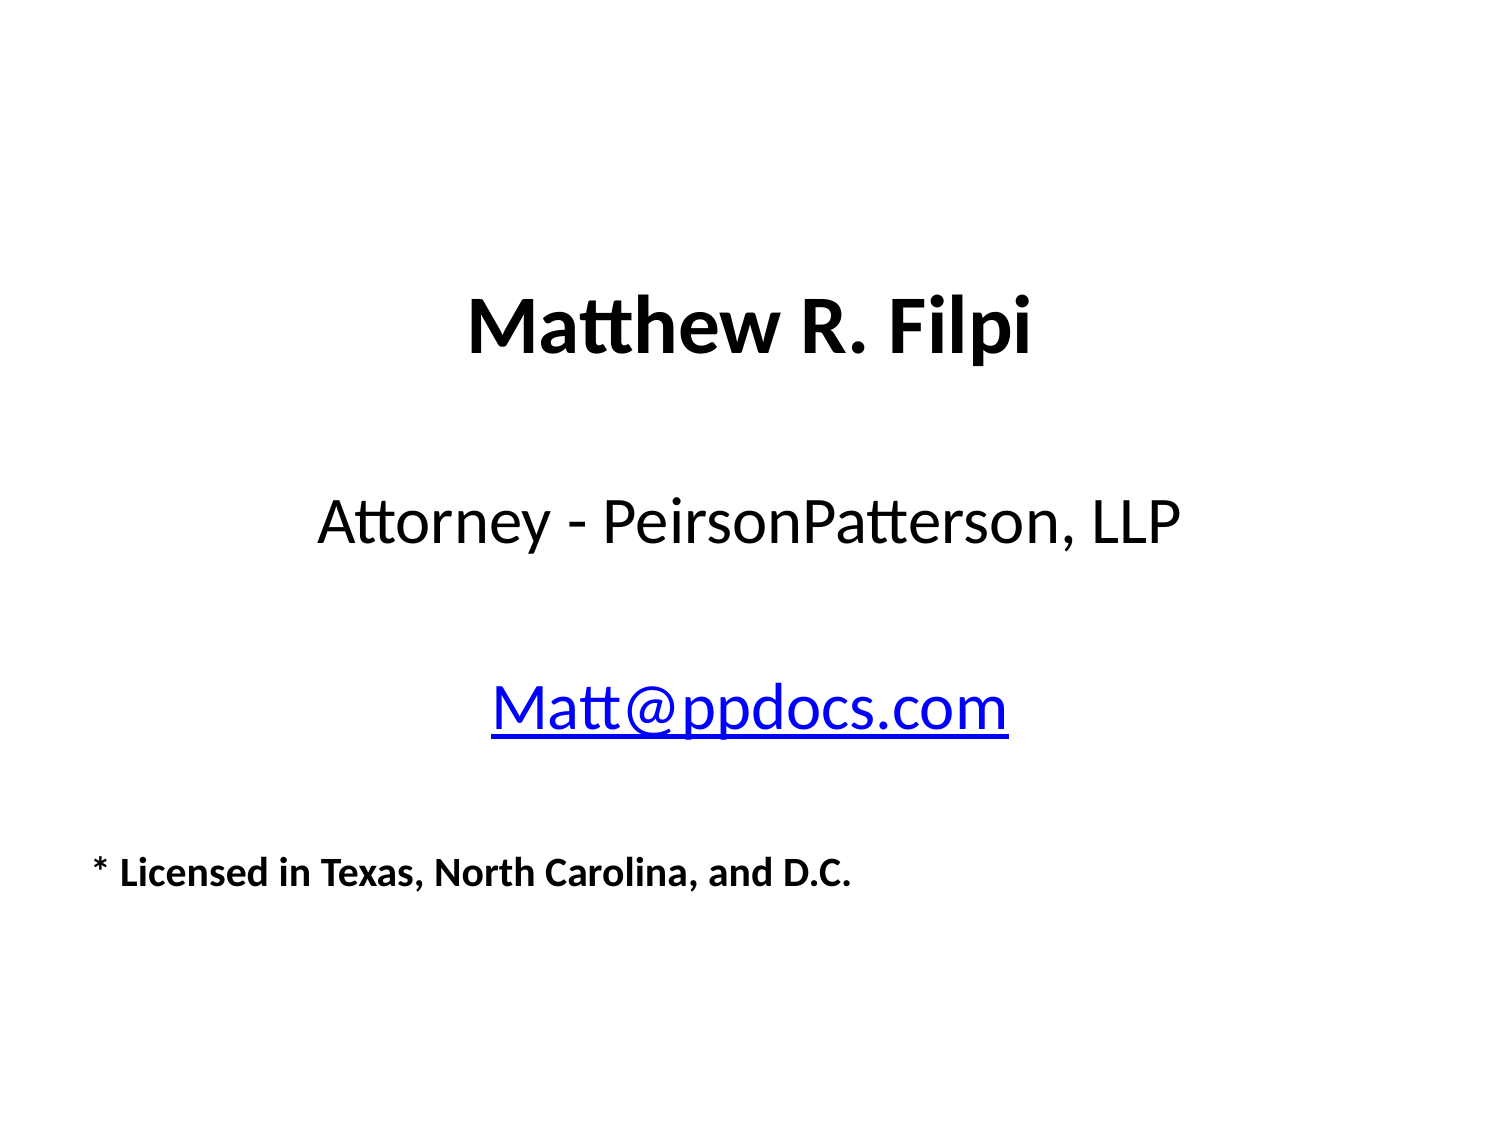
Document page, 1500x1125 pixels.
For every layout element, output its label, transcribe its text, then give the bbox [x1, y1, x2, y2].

list Matthew R. Filpi Attorney - PeirsonPatterson, LLP Matt@ppdocs.com * Licensed in Texas, North Carolina, and D.C. [75, 262, 1425, 1005]
